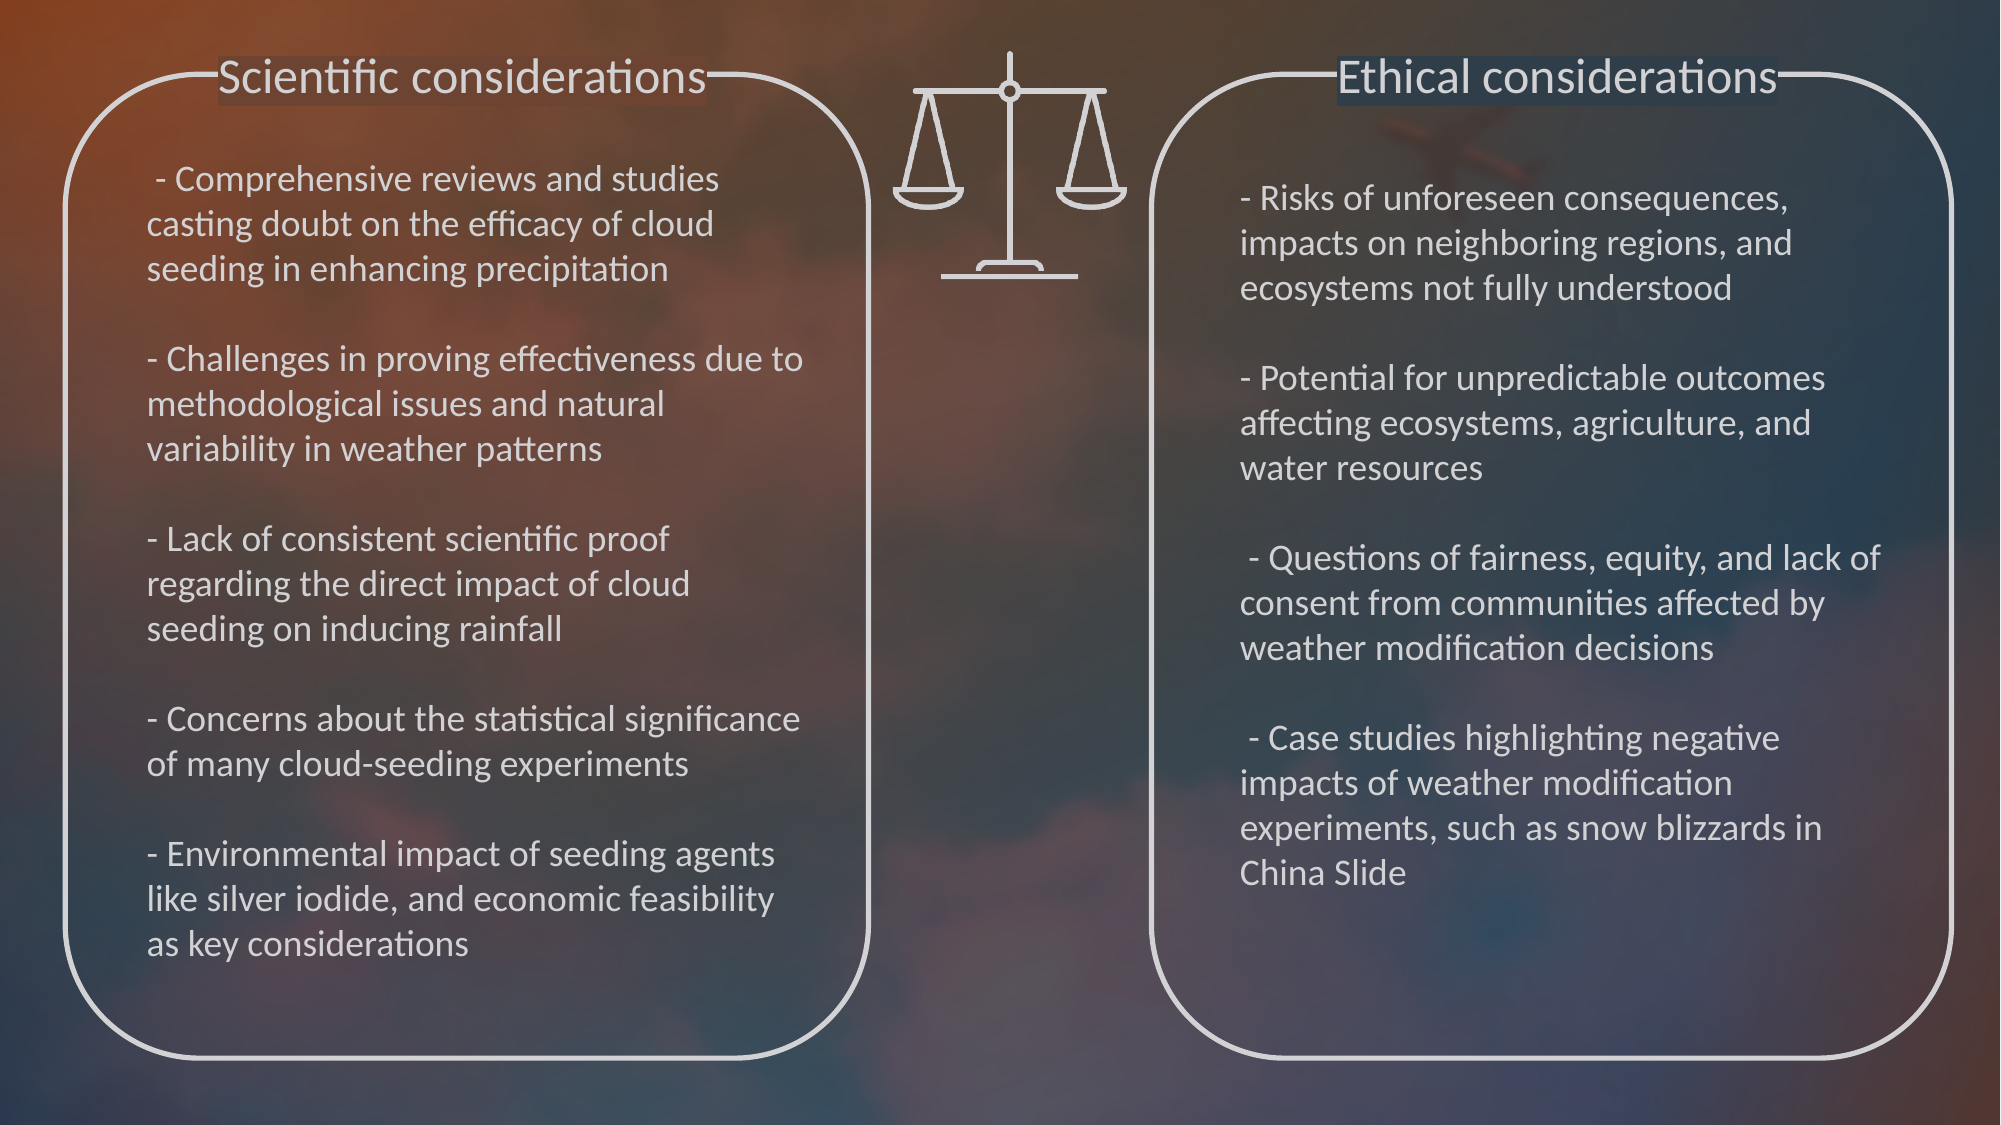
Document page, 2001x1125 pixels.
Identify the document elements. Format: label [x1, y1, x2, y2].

list [0, 0, 2000, 1125]
picture [872, 28, 1147, 302]
